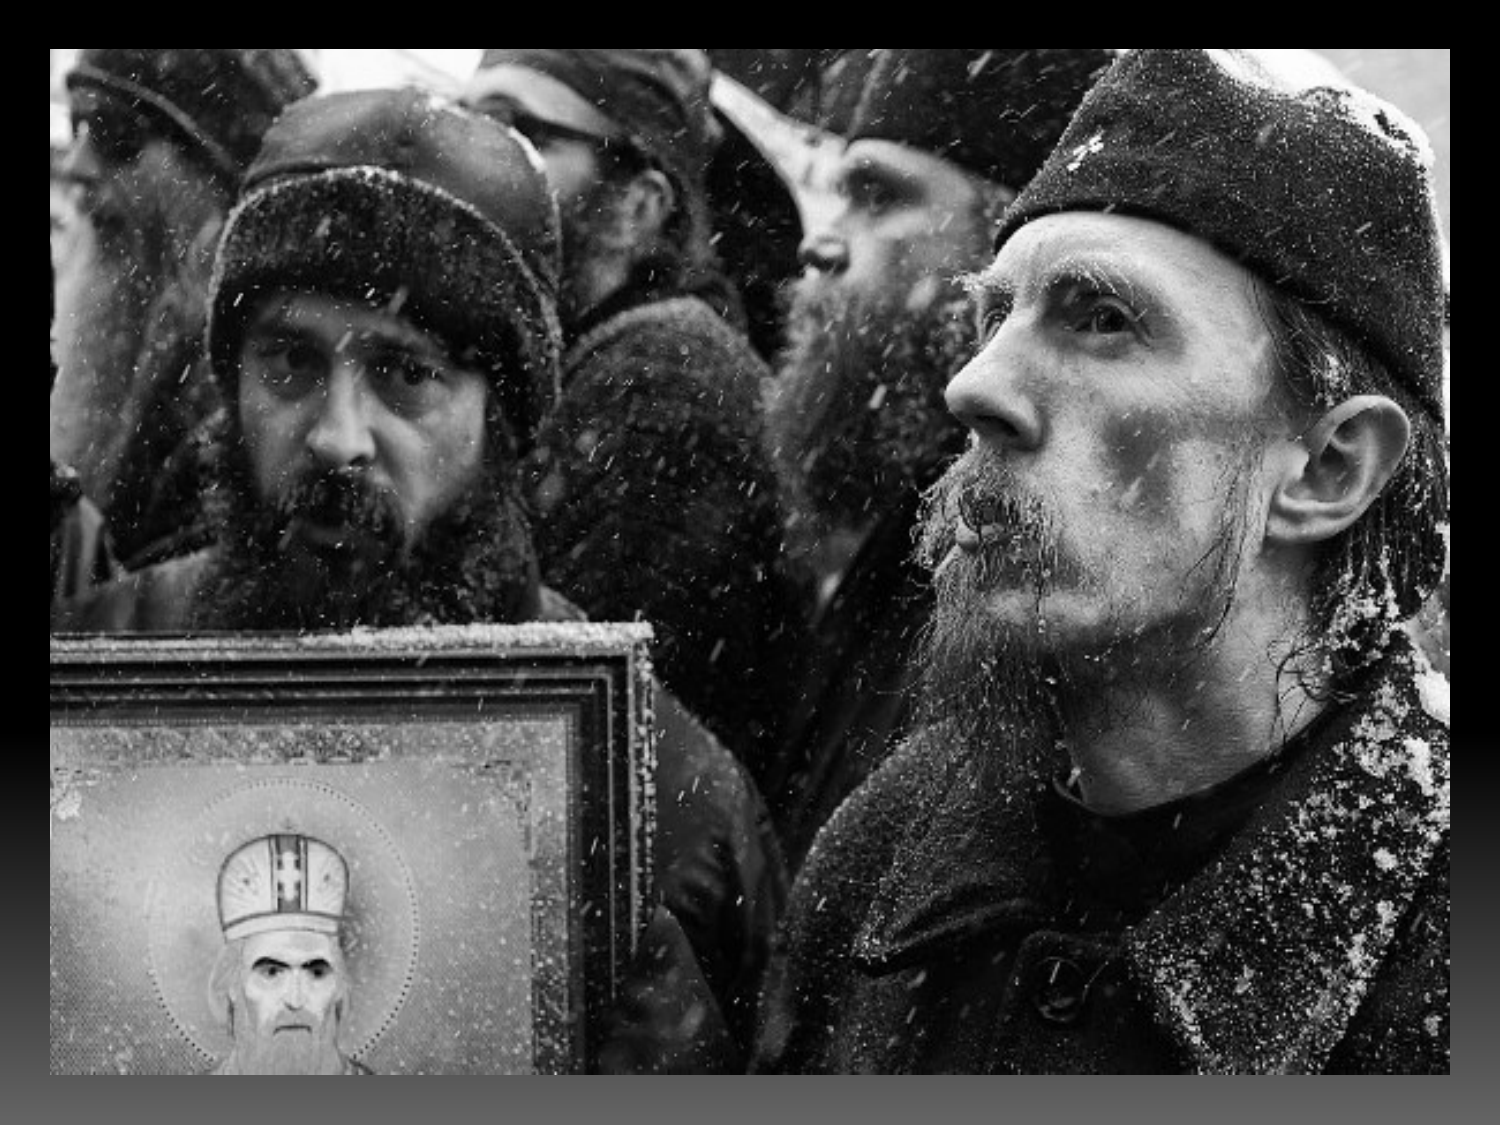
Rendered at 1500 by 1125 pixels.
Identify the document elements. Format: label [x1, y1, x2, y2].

picture [49, 49, 1451, 1076]
